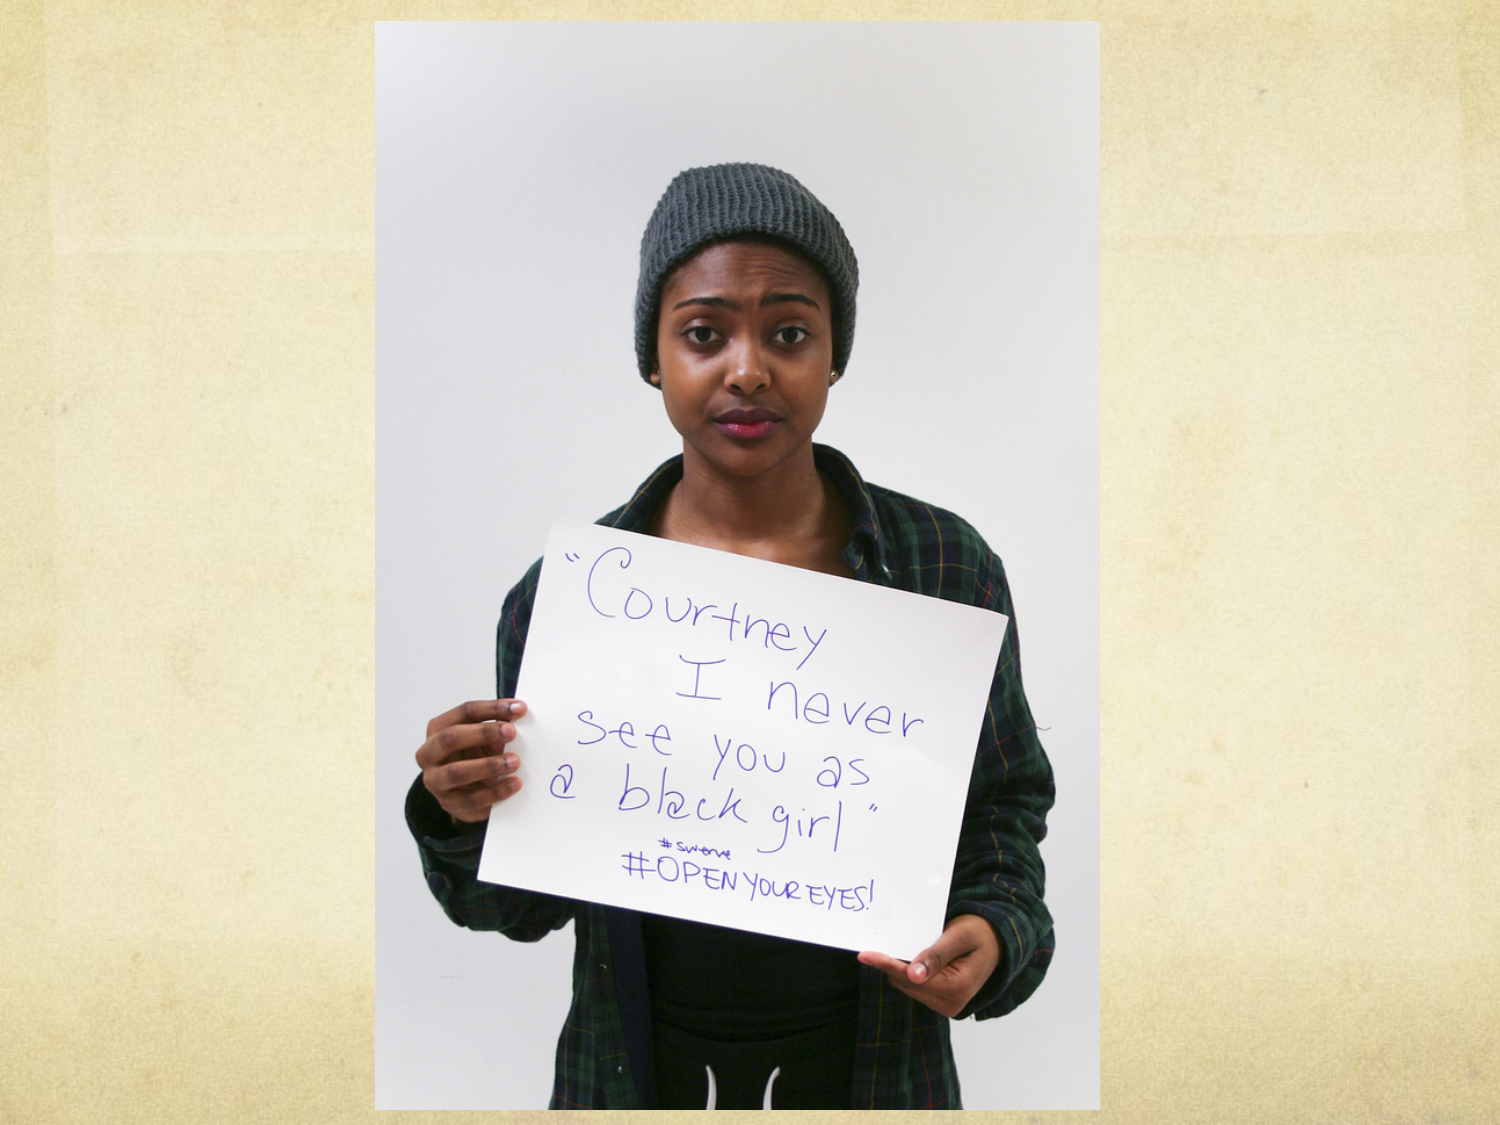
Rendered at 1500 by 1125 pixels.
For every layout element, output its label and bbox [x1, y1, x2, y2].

picture [0, 0, 1500, 1125]
list [374, 20, 1101, 1110]
